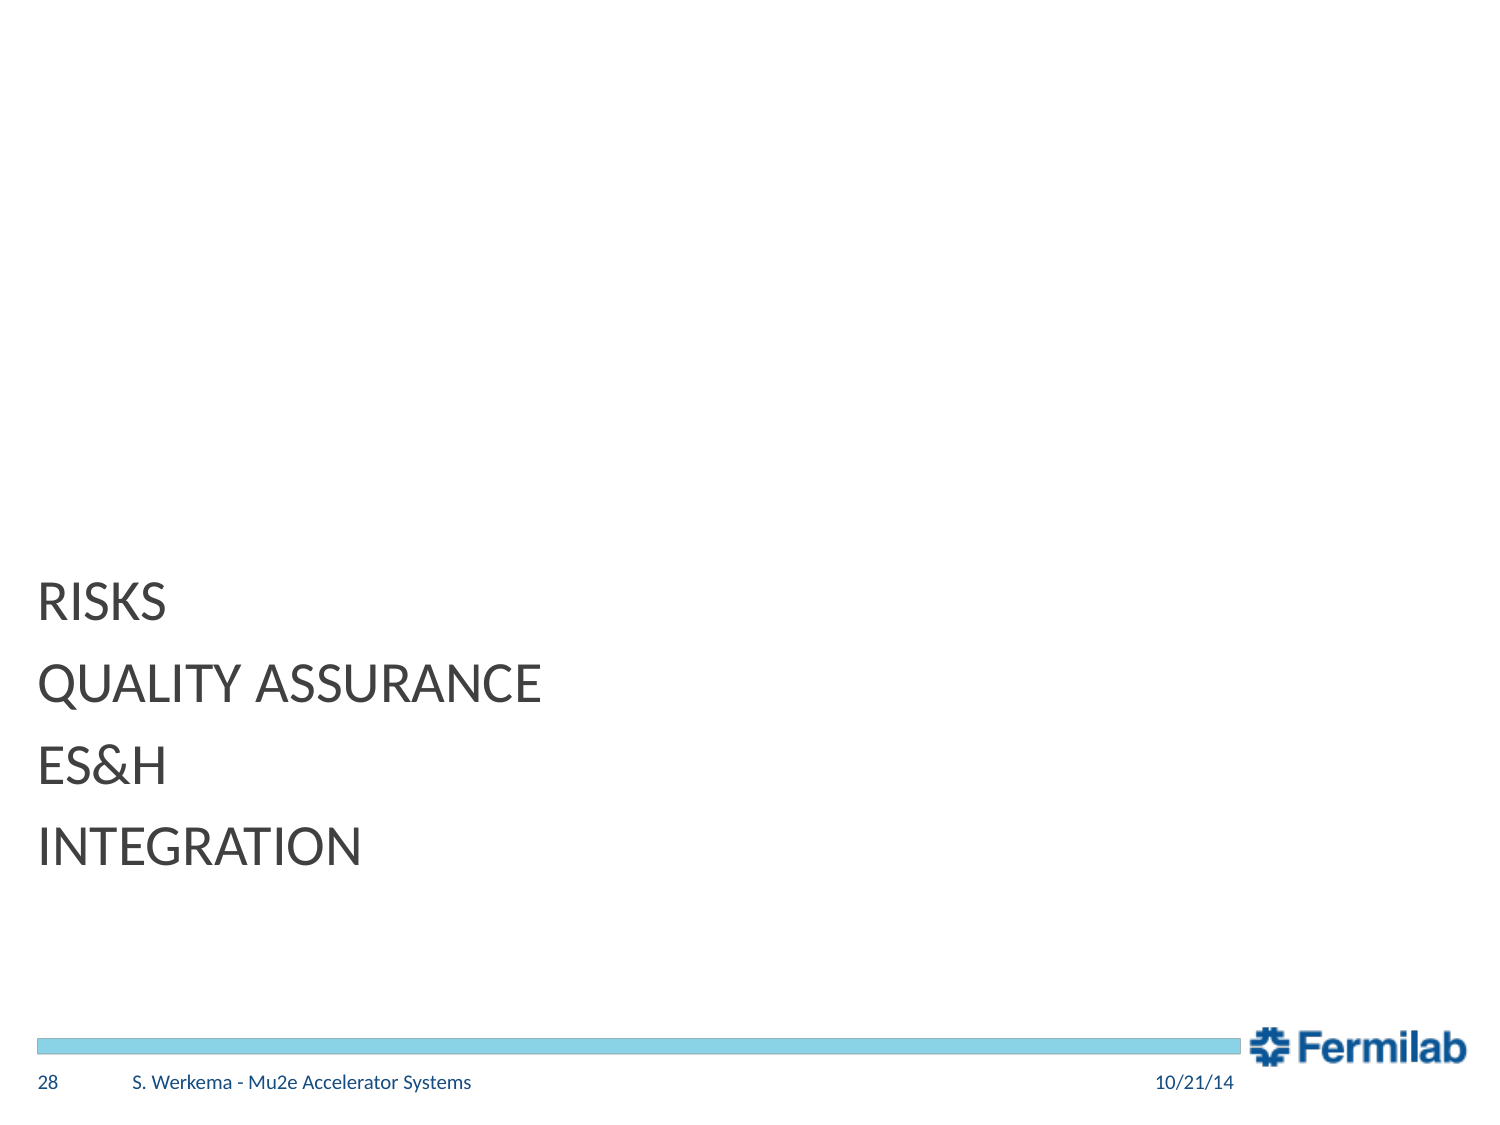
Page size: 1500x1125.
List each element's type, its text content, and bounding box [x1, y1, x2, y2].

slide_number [1057, 1068, 1234, 1109]
list Risks Quality Assurance ES&H Integration [37, 562, 1461, 990]
slide_number 28 [37, 1068, 111, 1109]
footer S. Werkema - Mu2e Accelerator Systems [132, 1068, 1014, 1109]
